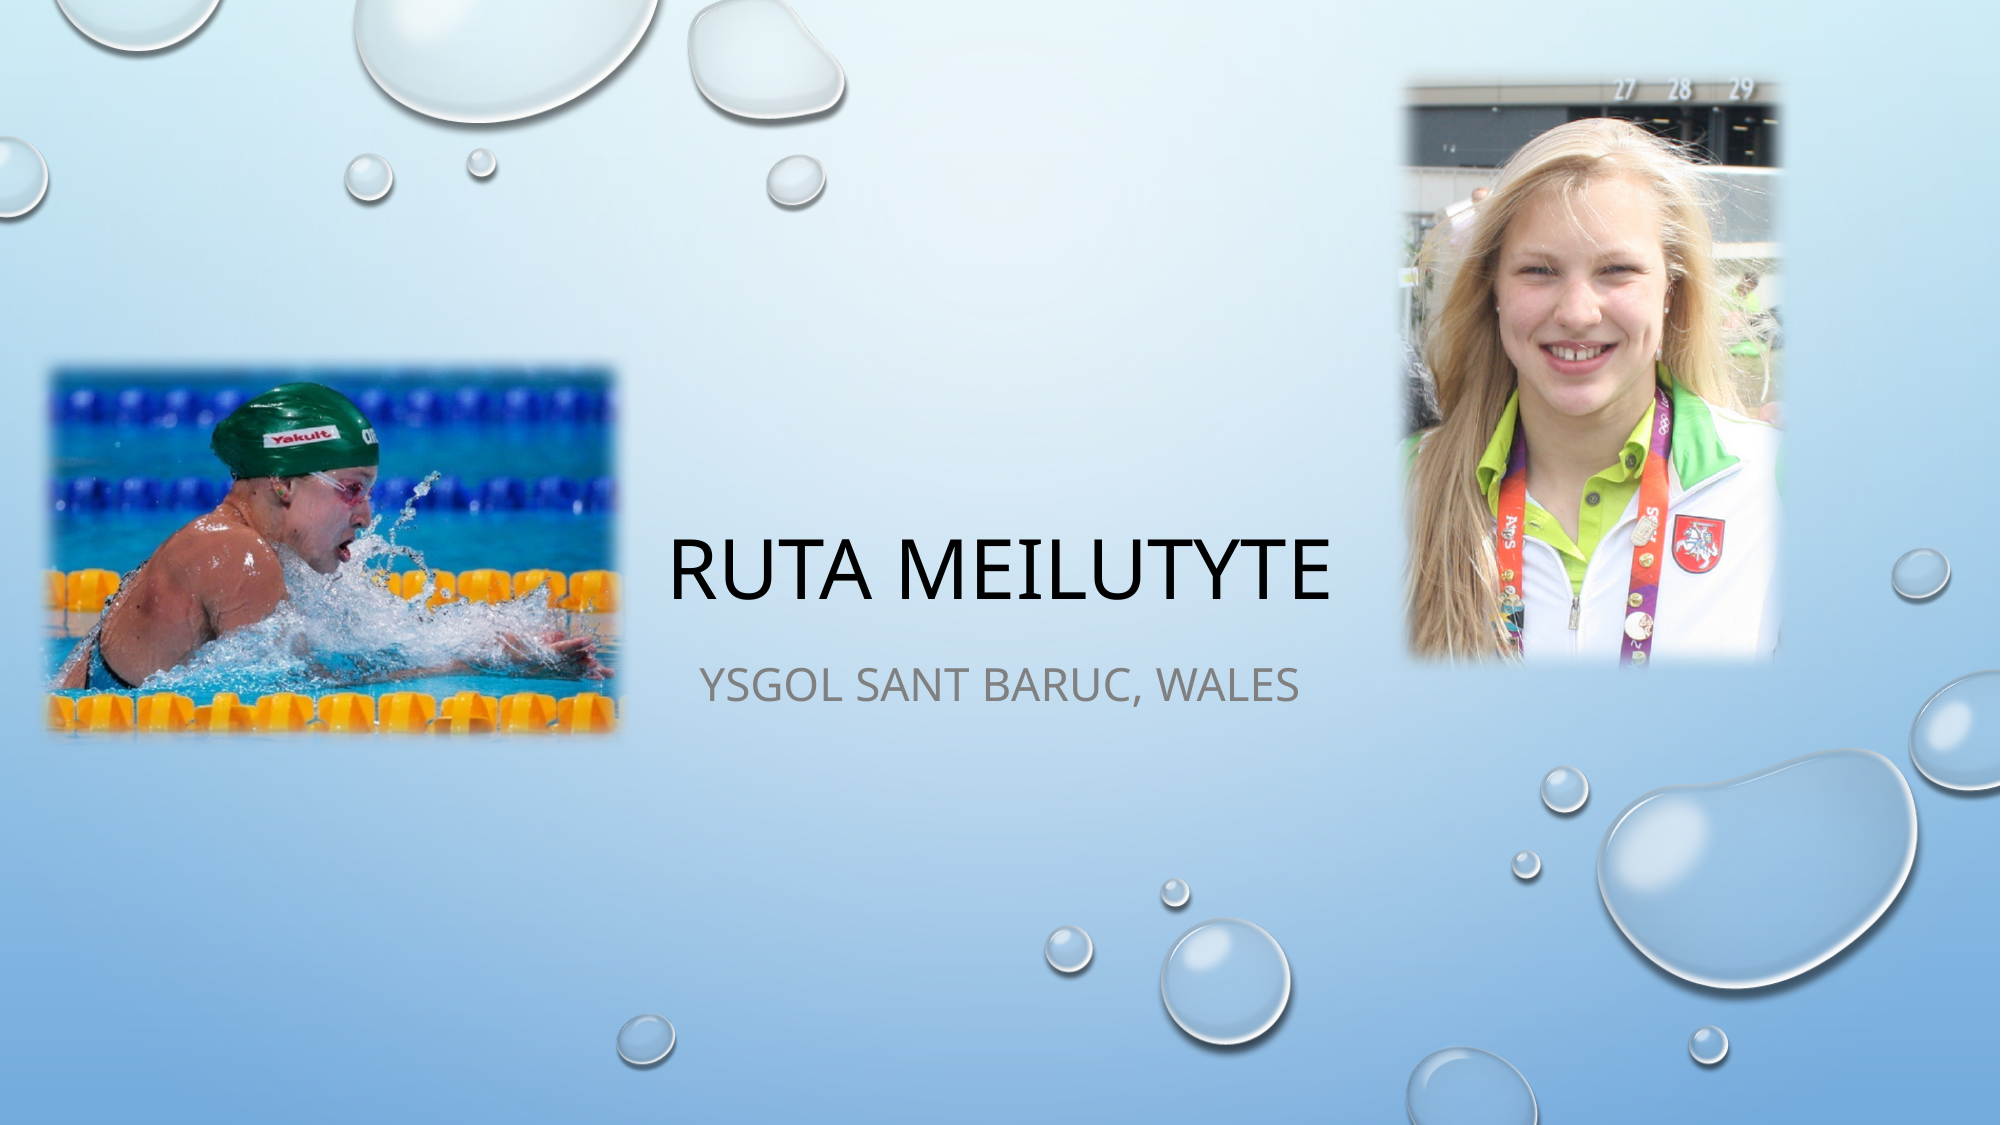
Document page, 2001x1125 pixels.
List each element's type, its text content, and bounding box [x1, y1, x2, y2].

subtitle Ysgol Sant Baruc, Wales [287, 637, 1713, 863]
picture [0, 0, 2000, 1125]
title Ruta meilutyte [287, 213, 1384, 625]
